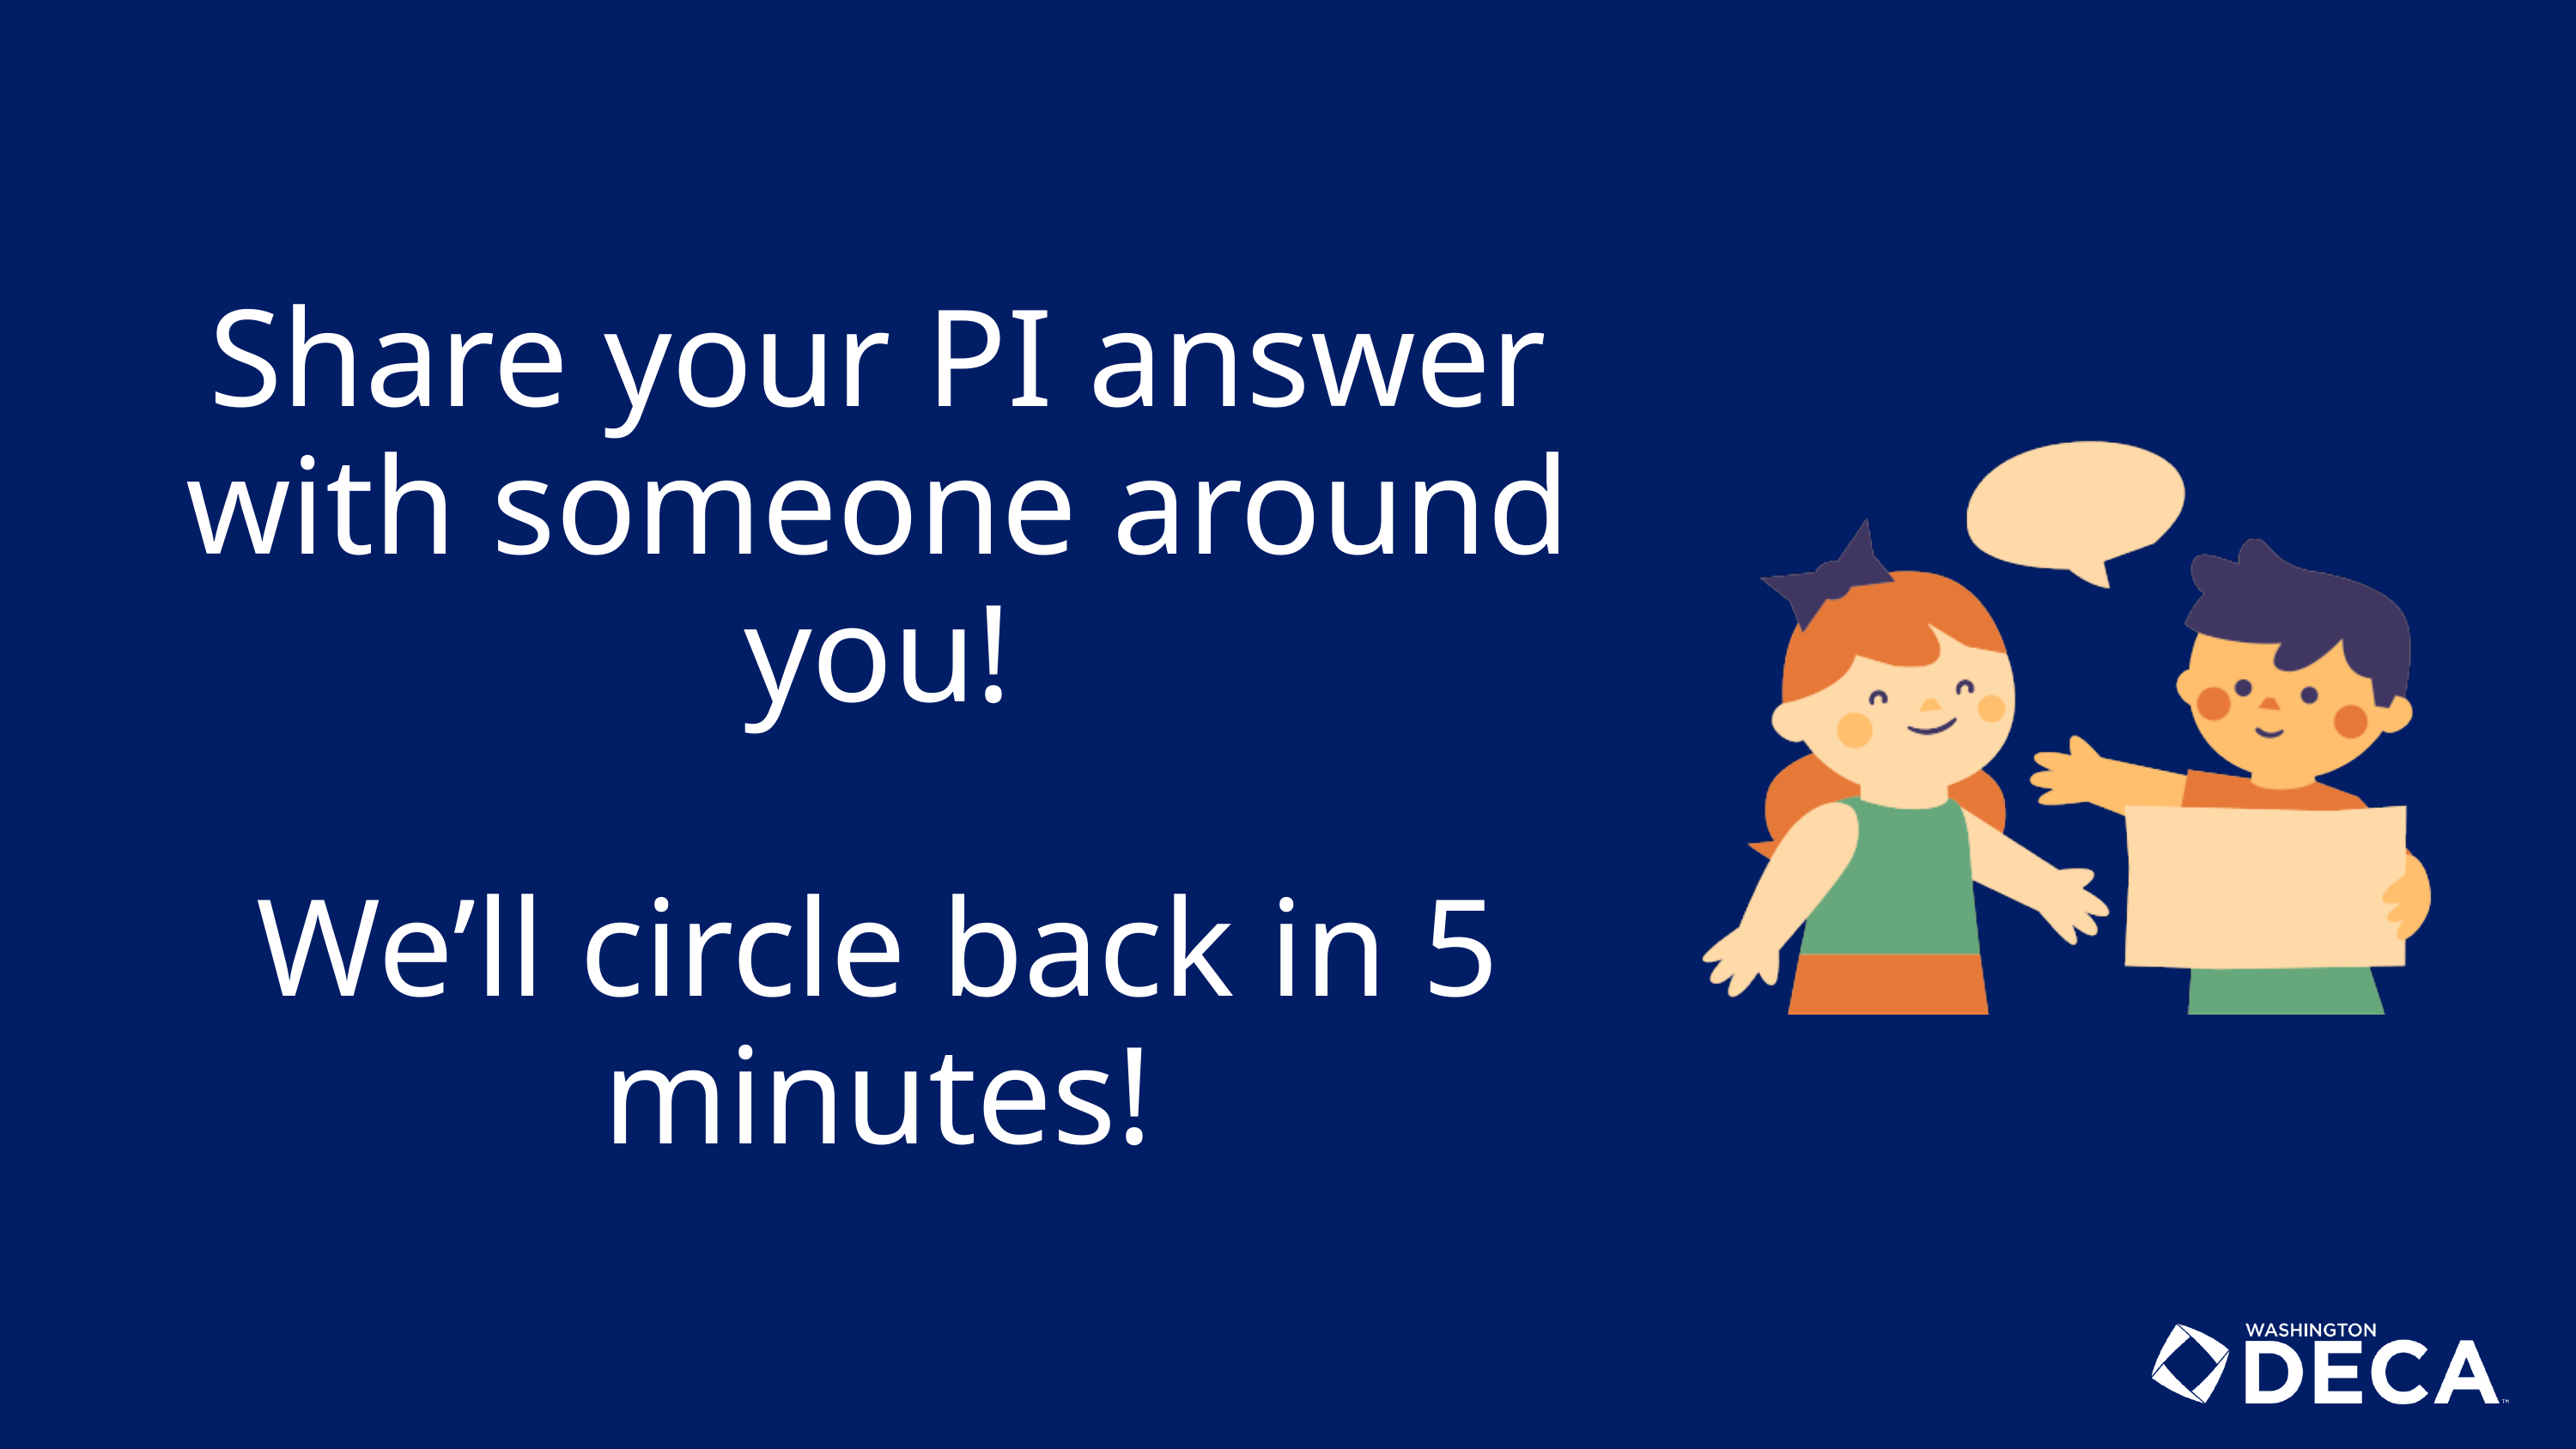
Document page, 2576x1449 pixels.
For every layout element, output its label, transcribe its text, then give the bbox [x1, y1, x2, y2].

text_box Share your PI answer with someone around you! We’ll circle back in 5 minutes! [144, 285, 1612, 1171]
text_box [2151, 1320, 2509, 1404]
text_box [1701, 434, 2432, 1015]
